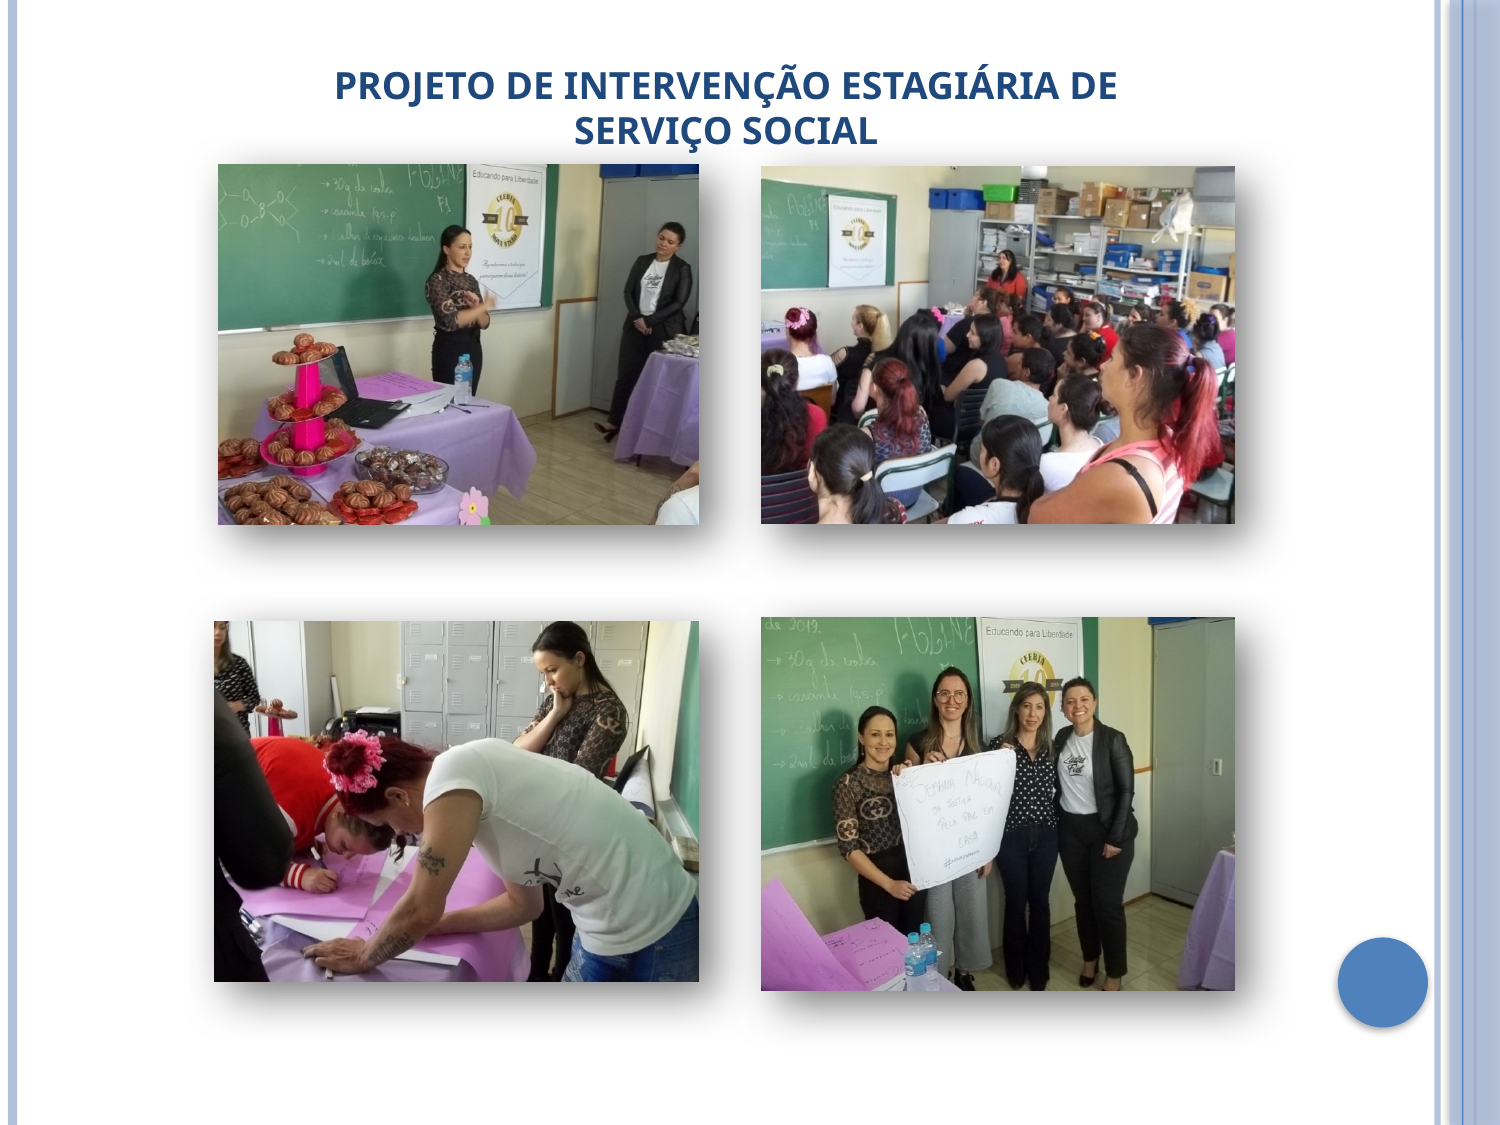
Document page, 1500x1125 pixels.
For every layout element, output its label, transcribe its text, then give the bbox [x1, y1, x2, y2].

picture [761, 166, 1235, 525]
picture [217, 163, 700, 526]
picture [761, 617, 1235, 991]
picture [213, 620, 700, 982]
text_box PROJETO DE INTERVENÇÃO ESTAGIÁRIA DE SERVIÇO SOCIAL [277, 54, 1176, 160]
